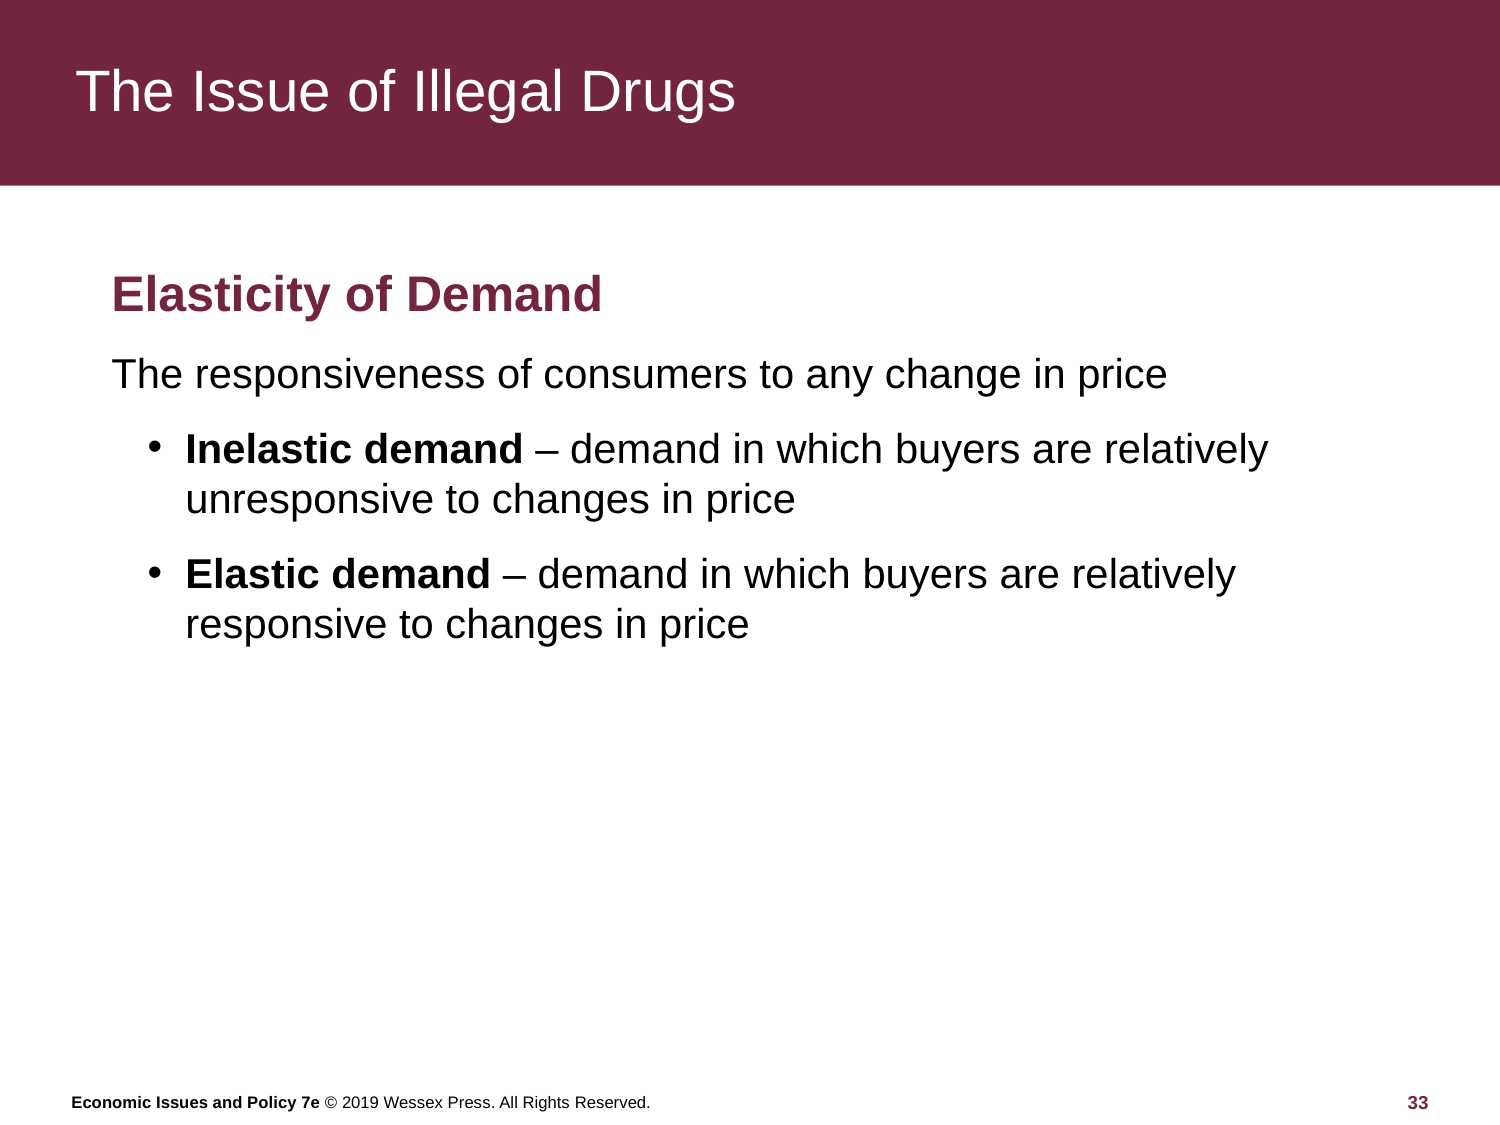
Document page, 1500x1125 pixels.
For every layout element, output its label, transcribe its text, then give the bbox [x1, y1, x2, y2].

list Elasticity of Demand The responsiveness of consumers to any change in price Inelastic demand – demand in which buyers are relatively unresponsive to changes in price Elastic demand – demand in which buyers are relatively responsive to changes in price [109, 261, 1392, 1014]
title The Issue of Illegal Drugs [0, 0, 1500, 186]
